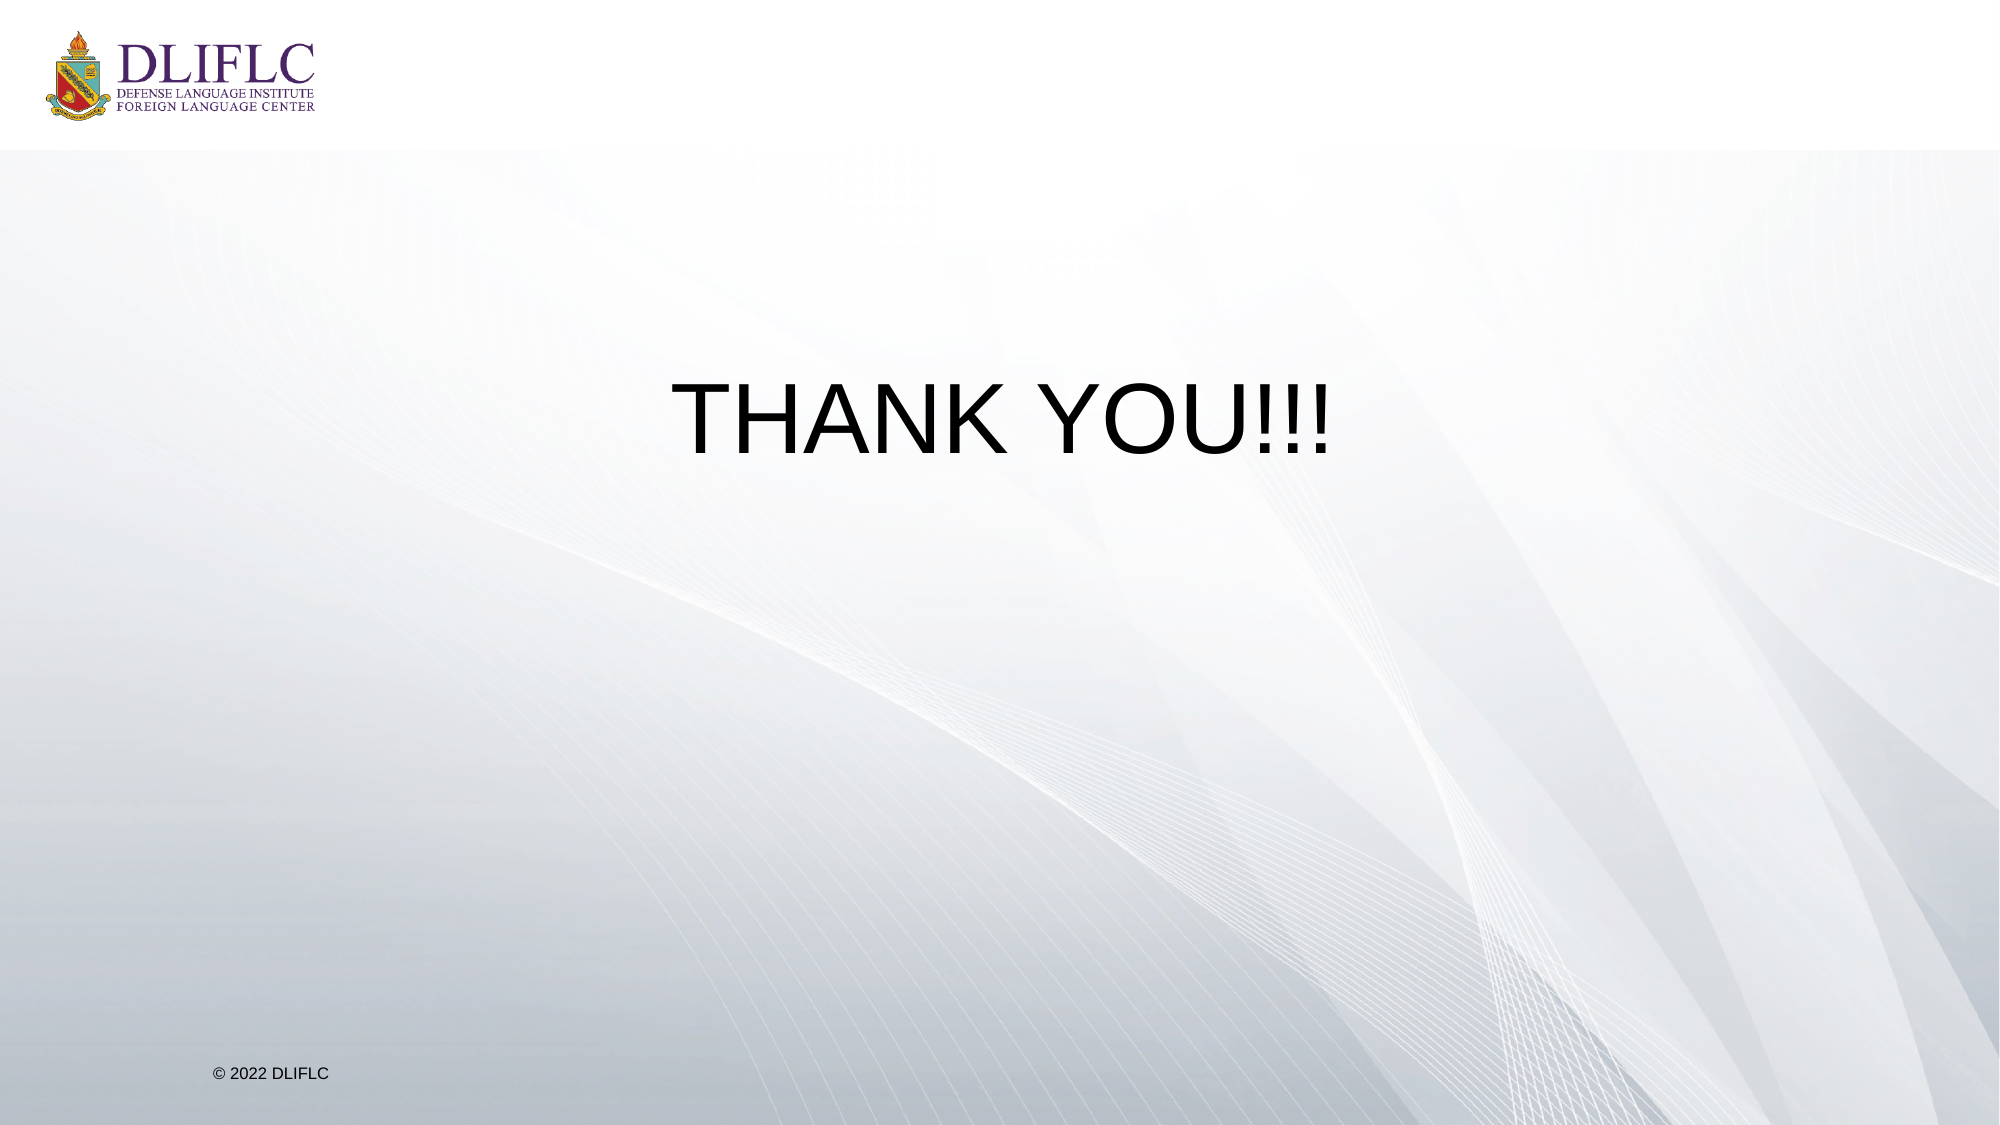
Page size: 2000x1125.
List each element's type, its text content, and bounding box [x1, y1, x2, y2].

list THANK YOU!!! [199, 360, 1800, 990]
footer © 2022 DLIFLC [198, 1057, 863, 1088]
picture [45, 30, 315, 121]
